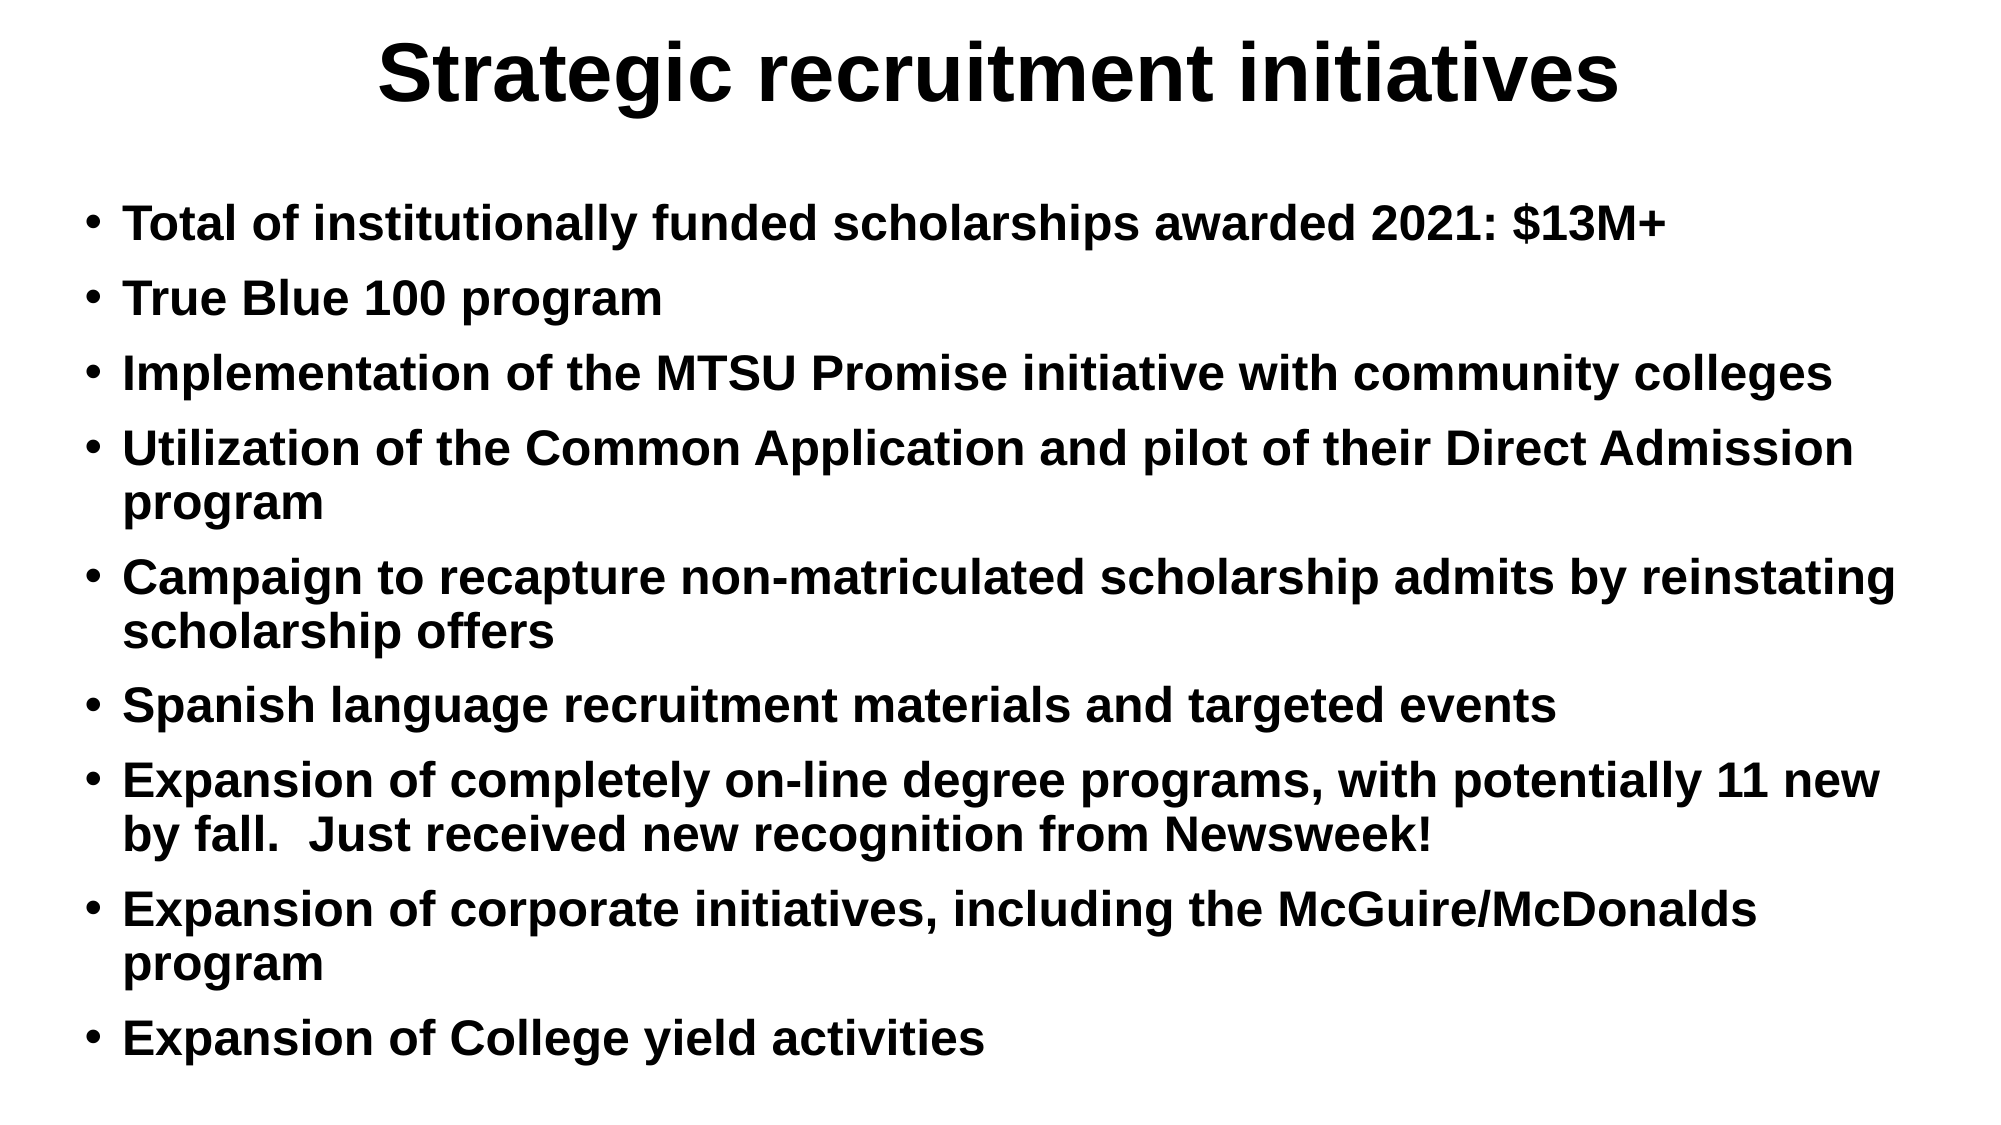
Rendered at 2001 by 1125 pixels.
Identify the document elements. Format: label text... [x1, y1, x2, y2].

title Strategic recruitment initiatives [137, 0, 1863, 149]
list Total of institutionally funded scholarships awarded 2021: $13M+ True Blue 100 program Implementation of the MTSU Promise initiative with community colleges Utilization of the Common Application and pilot of their Direct Admission program Campaign to recapture non-matriculated scholarship admits by reinstating scholarship offers Spanish language recruitment materials and targeted events Expansion of completely on-line degree programs, with potentially 11 new by fall. Just received new recognition from Newsweek! Expansion of corporate initiatives, including the McGuire/McDonalds program Expansion of College yield activities [69, 190, 1921, 1091]
